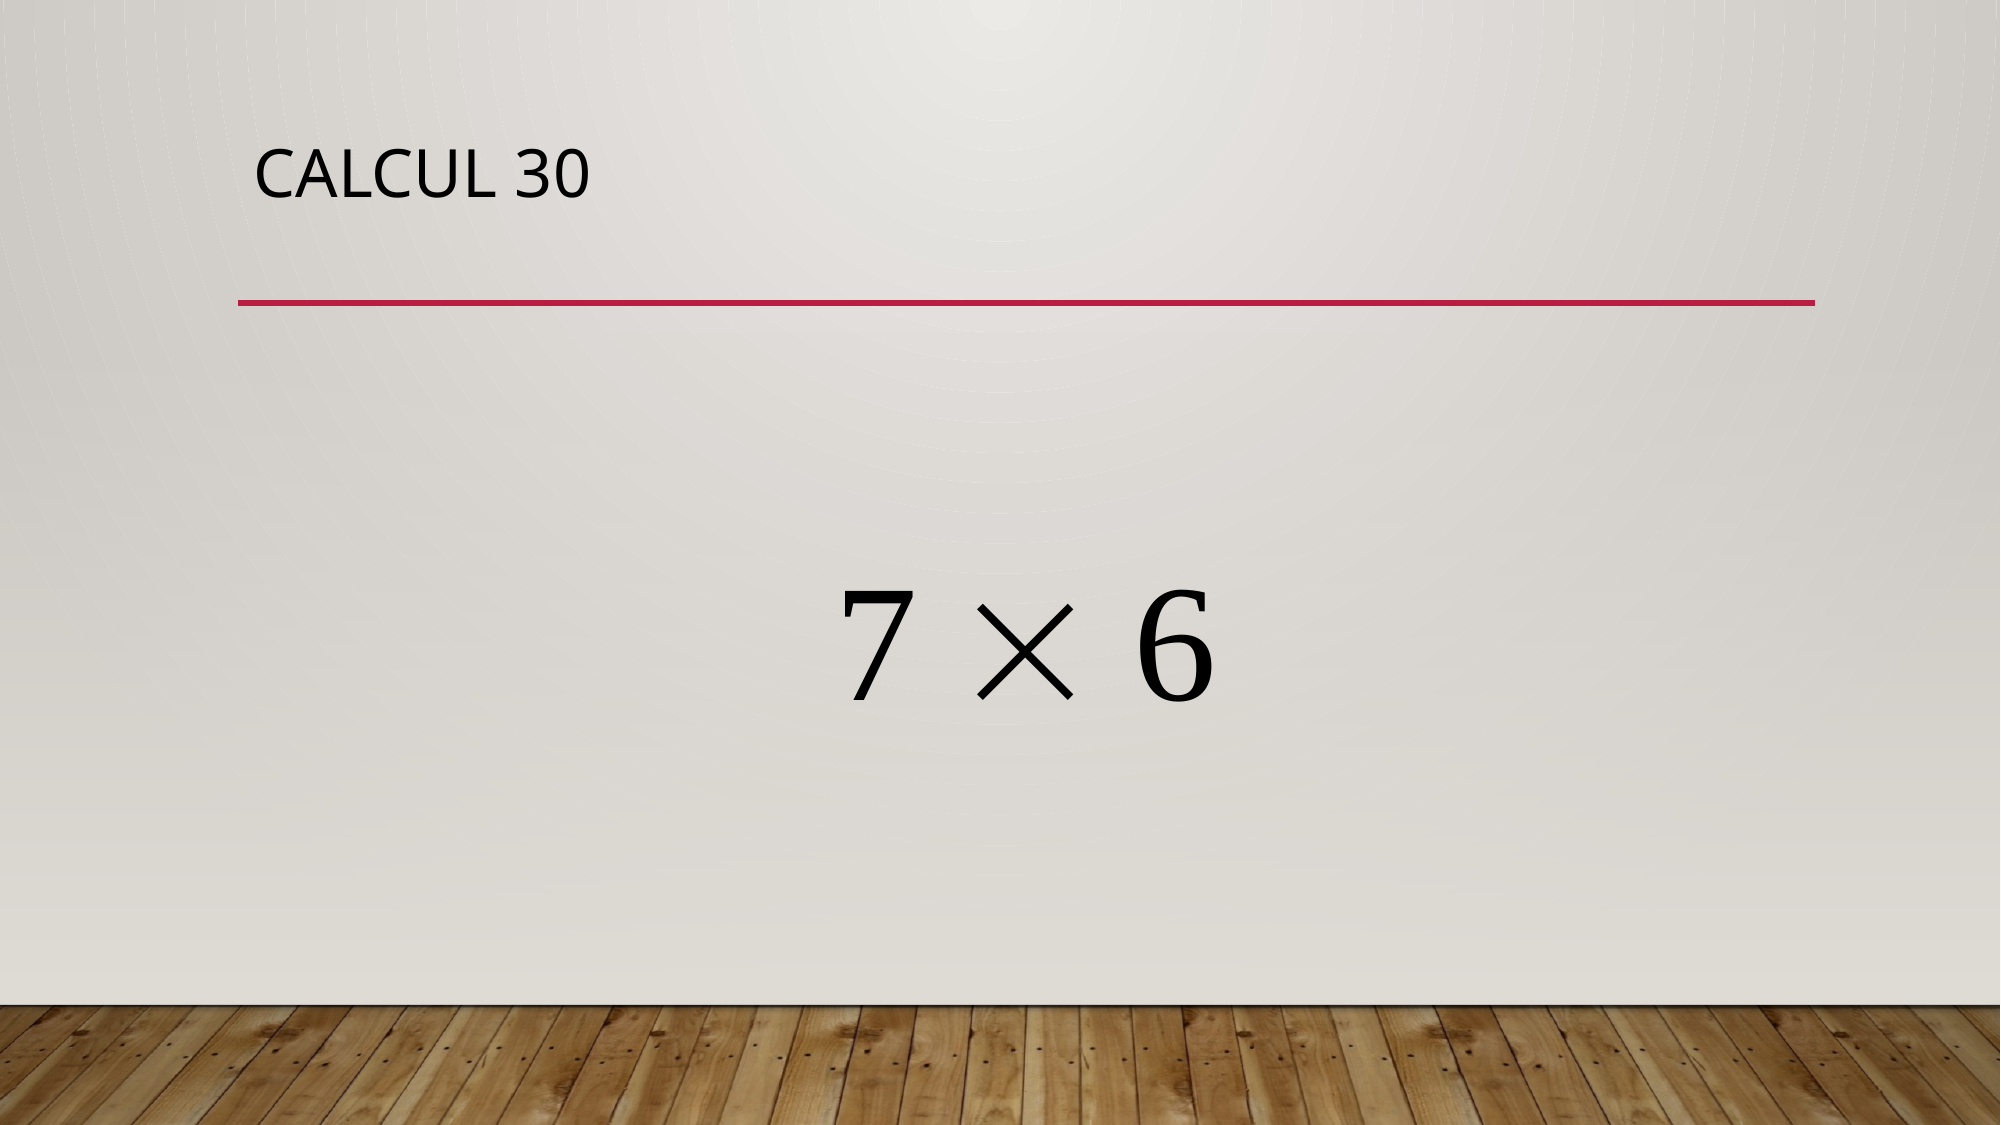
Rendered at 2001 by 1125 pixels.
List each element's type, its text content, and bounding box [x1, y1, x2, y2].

list 7  6 [238, 330, 1814, 897]
picture [0, 1005, 2000, 1125]
title CALCUL 30 [238, 131, 1814, 305]
